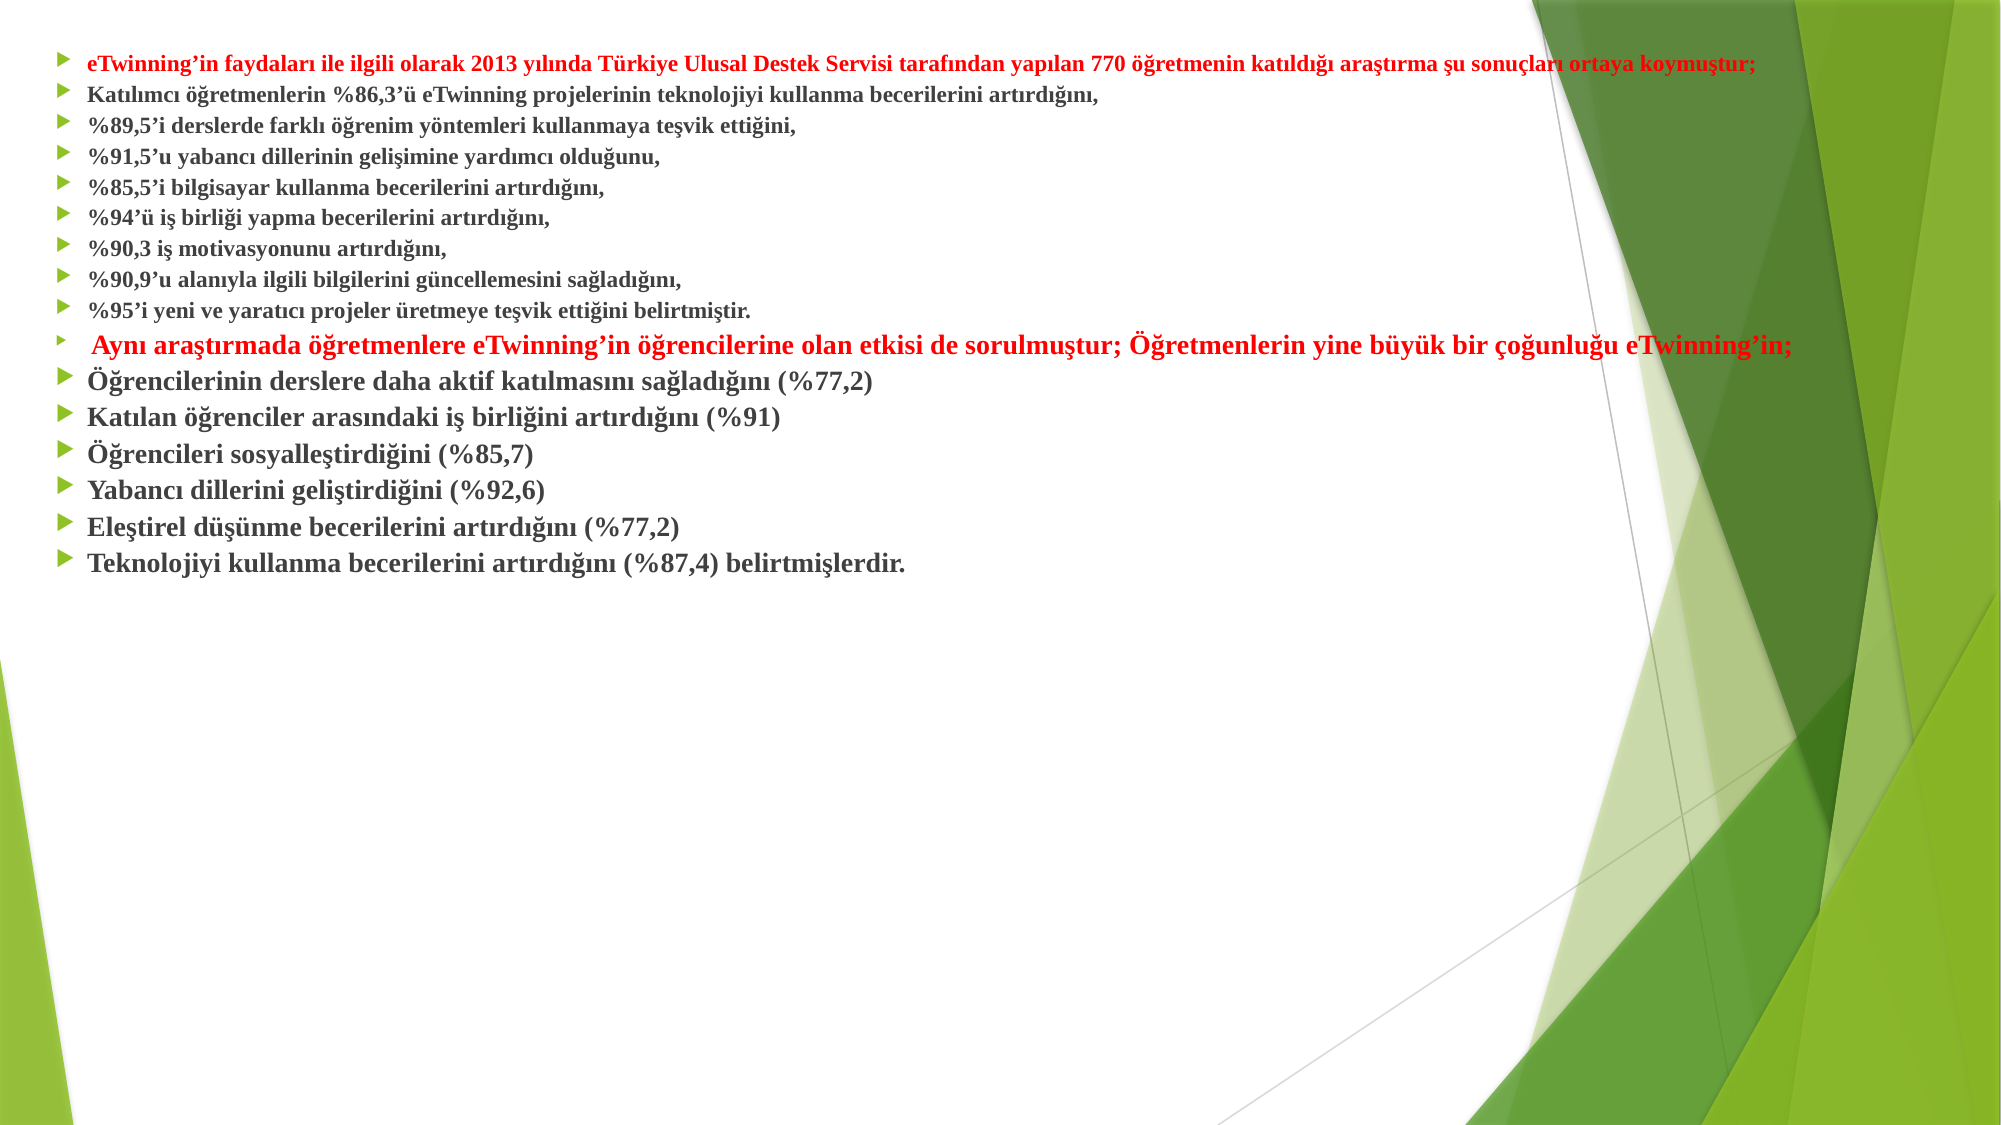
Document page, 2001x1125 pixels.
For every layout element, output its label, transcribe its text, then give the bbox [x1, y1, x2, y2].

list eTwinning’in faydaları ile ilgili olarak 2013 yılında Türkiye Ulusal Destek Servisi tarafından yapılan 770 öğretmenin katıldığı araştırma şu sonuçları ortaya koymuştur; Katılımcı öğretmenlerin %86,3’ü eTwinning projelerinin teknolojiyi kullanma becerilerini artırdığını, %89,5’i derslerde farklı öğrenim yöntemleri kullanmaya teşvik ettiğini, %91,5’u yabancı dillerinin gelişimine yardımcı olduğunu, %85,5’i bilgisayar kullanma becerilerini artırdığını, %94’ü iş birliği yapma becerilerini artırdığını, %90,3 iş motivasyonunu artırdığını, %90,9’u alanıyla ilgili bilgilerini güncellemesini sağladığını, %95’i yeni ve yaratıcı projeler üretmeye teşvik ettiğini belirtmiştir. Aynı araştırmada öğretmenlere eTwinning’in öğrencilerine olan etkisi de sorulmuştur; Öğretmenlerin yine büyük bir çoğunluğu eTwinning’in; Öğrencilerinin derslere daha aktif katılmasını sağladığını (%77,2) Katılan öğrenciler arasındaki iş birliğini artırdığını (%91) Öğrencileri sosyalleştirdiğini (%85,7) Yabancı dillerini geliştirdiğini (%92,6) Eleştirel düşünme becerilerini artırdığını (%77,2) Teknolojiyi kullanma becerilerini artırdığını (%87,4) belirtmişlerdir. [40, 40, 1826, 626]
